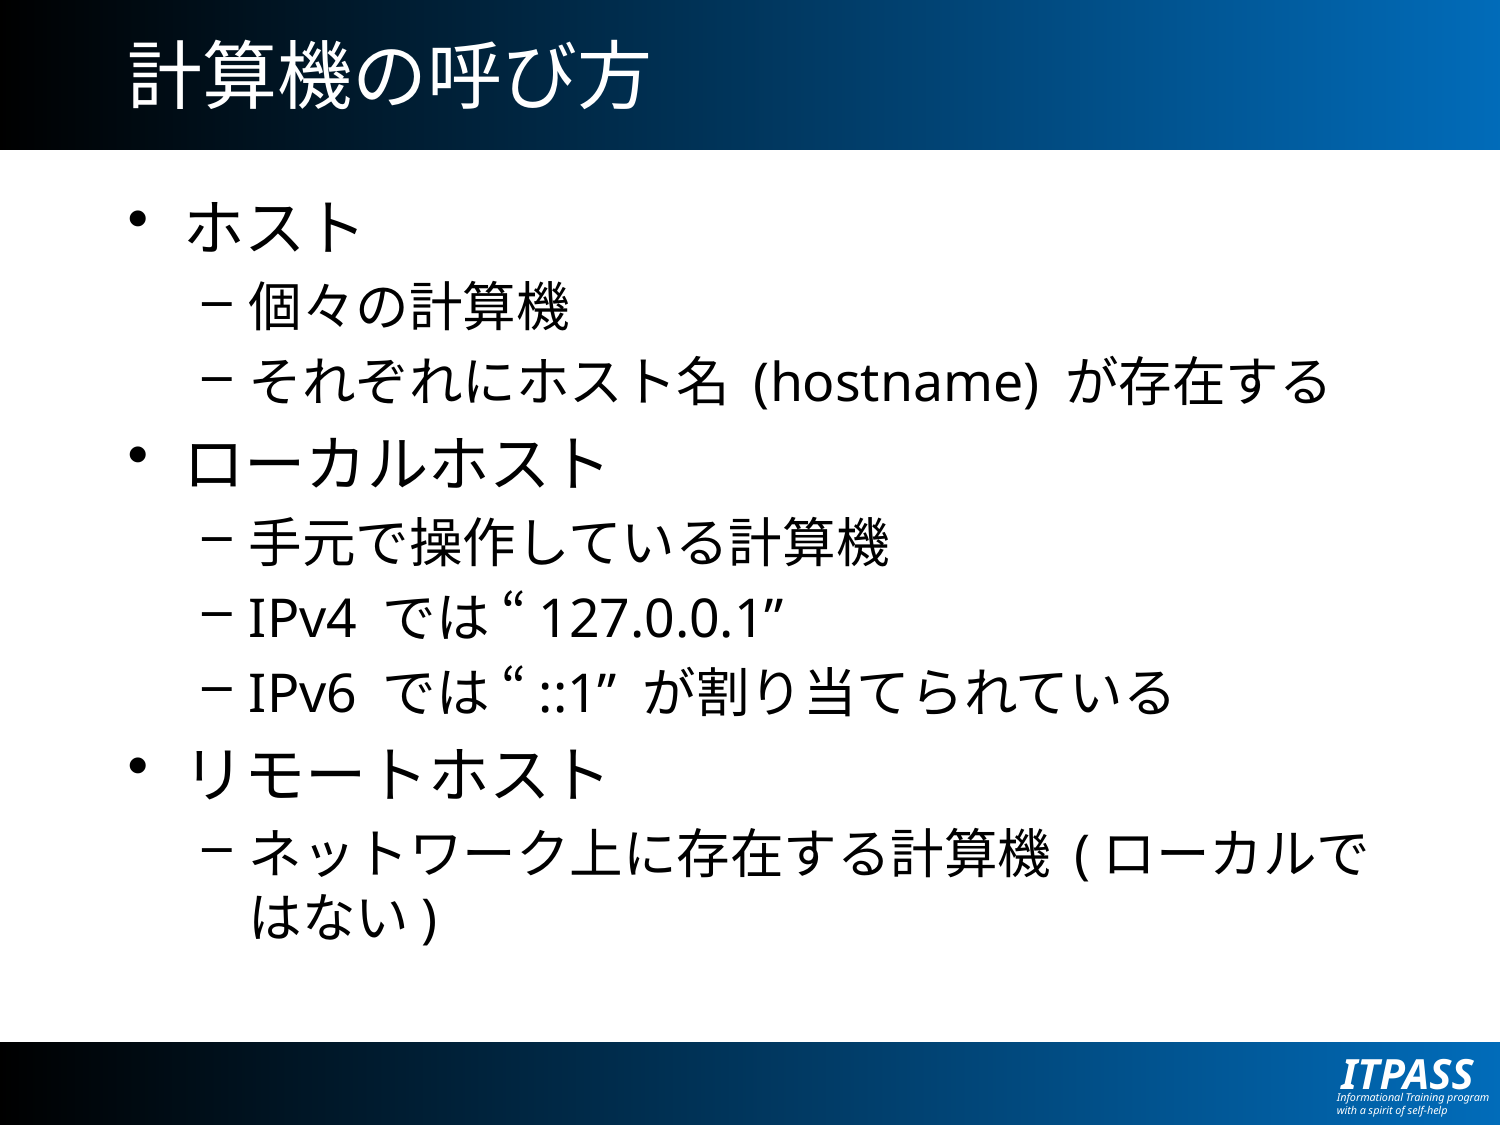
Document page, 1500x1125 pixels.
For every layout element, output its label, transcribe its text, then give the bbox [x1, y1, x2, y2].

title 計算機の呼び方 [112, 16, 1388, 131]
list ホスト 個々の計算機 それぞれにホスト名 (hostname) が存在する ローカルホスト 手元で操作している計算機 IPv4 では “127.0.0.1” IPv6 では “::1” が割り当てられている リモートホスト ネットワーク上に存在する計算機 (ローカルではない) [112, 181, 1388, 1012]
